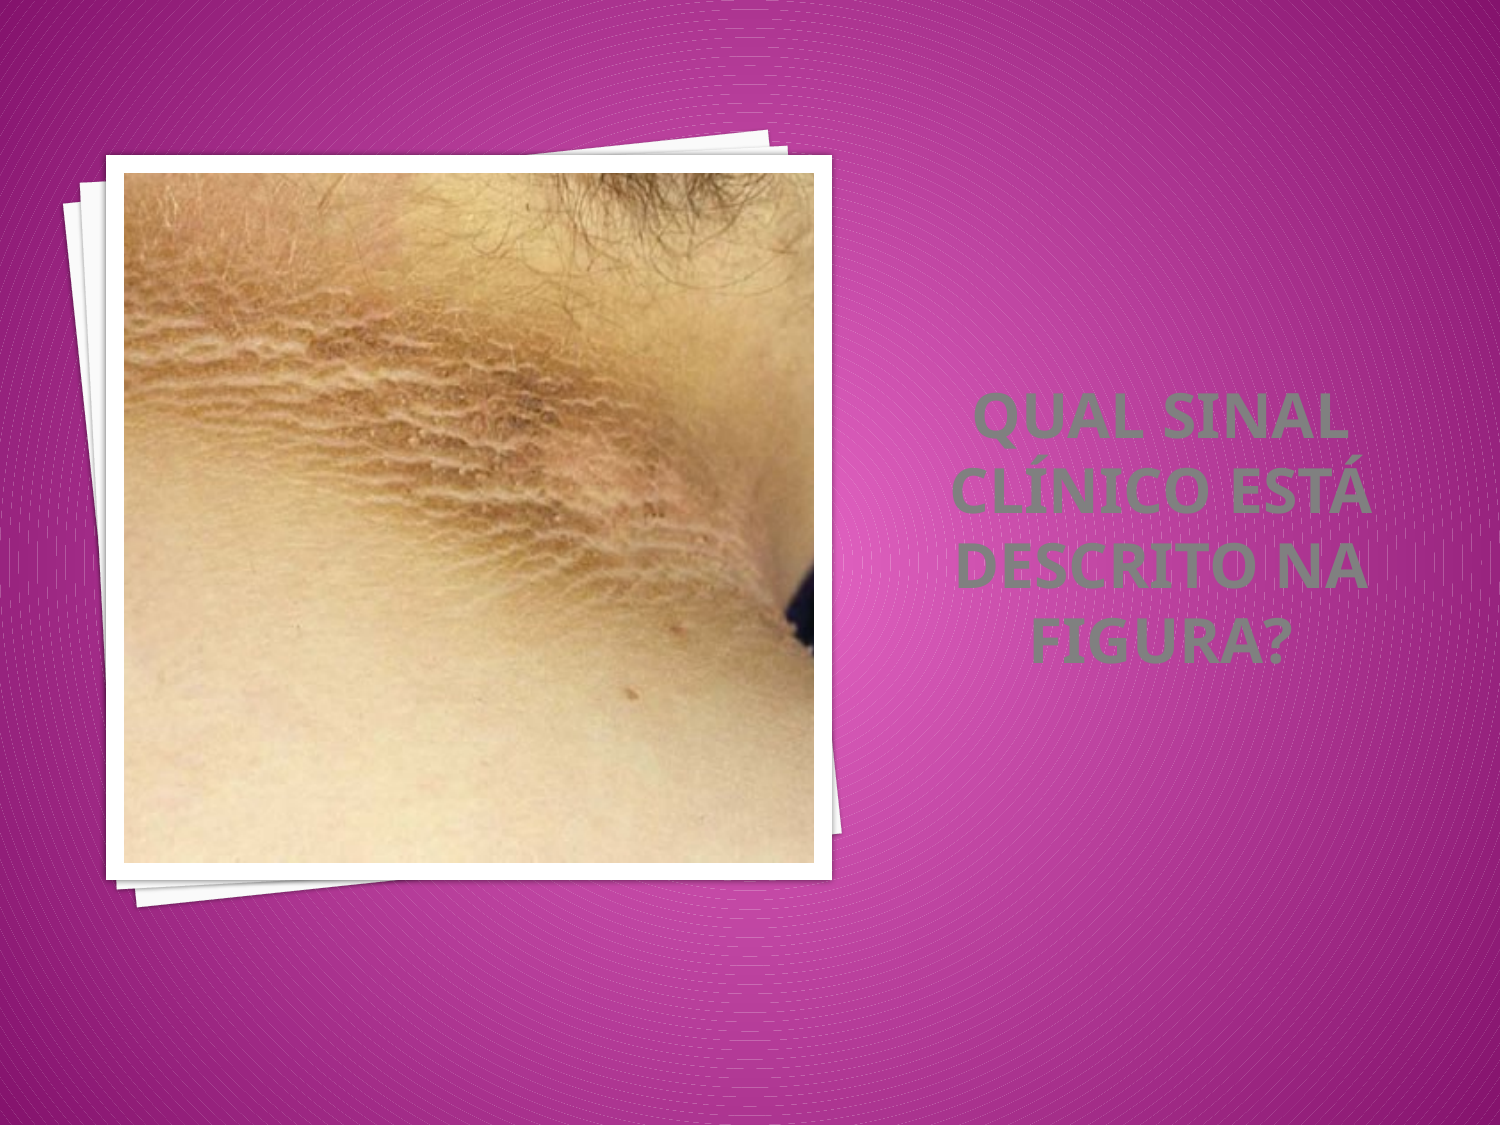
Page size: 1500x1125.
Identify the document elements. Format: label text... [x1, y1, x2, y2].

title Qual sinal clínico está descrito na figura? [879, 338, 1443, 676]
picture [123, 172, 815, 864]
